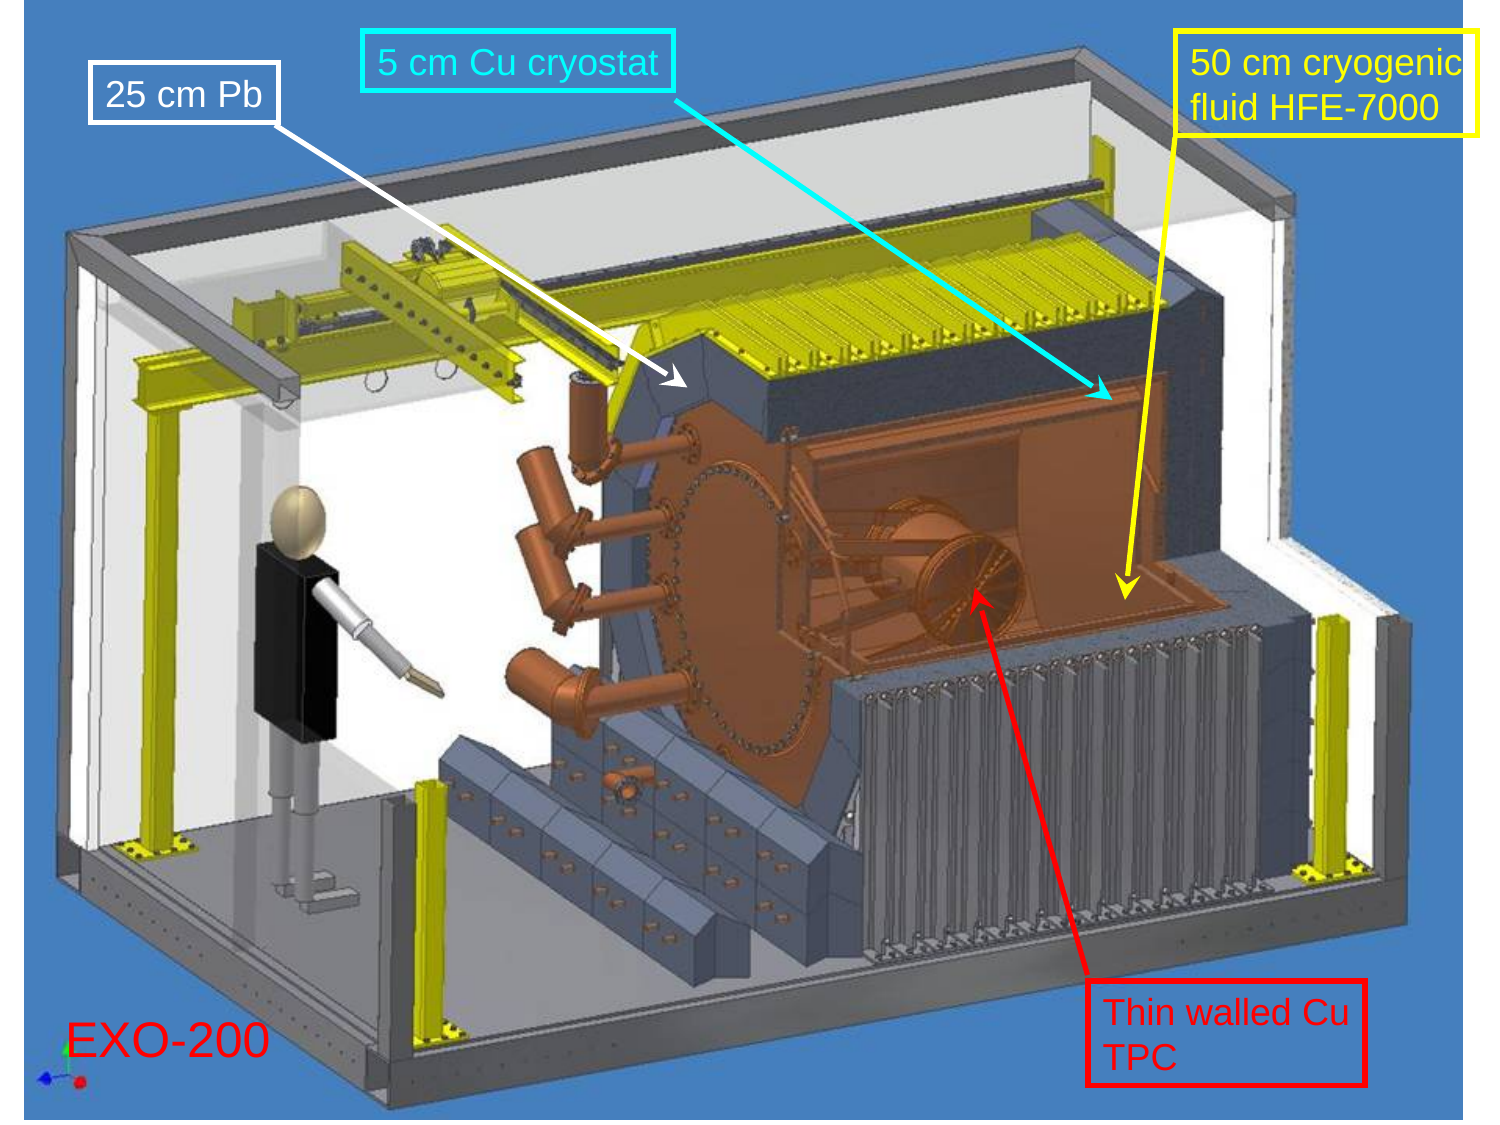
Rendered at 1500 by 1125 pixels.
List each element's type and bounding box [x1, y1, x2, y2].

text_box [87, 62, 354, 388]
picture [24, 0, 1463, 1121]
text_box [1124, 30, 1481, 601]
text_box [974, 587, 1369, 1092]
text_box [359, 30, 1113, 401]
